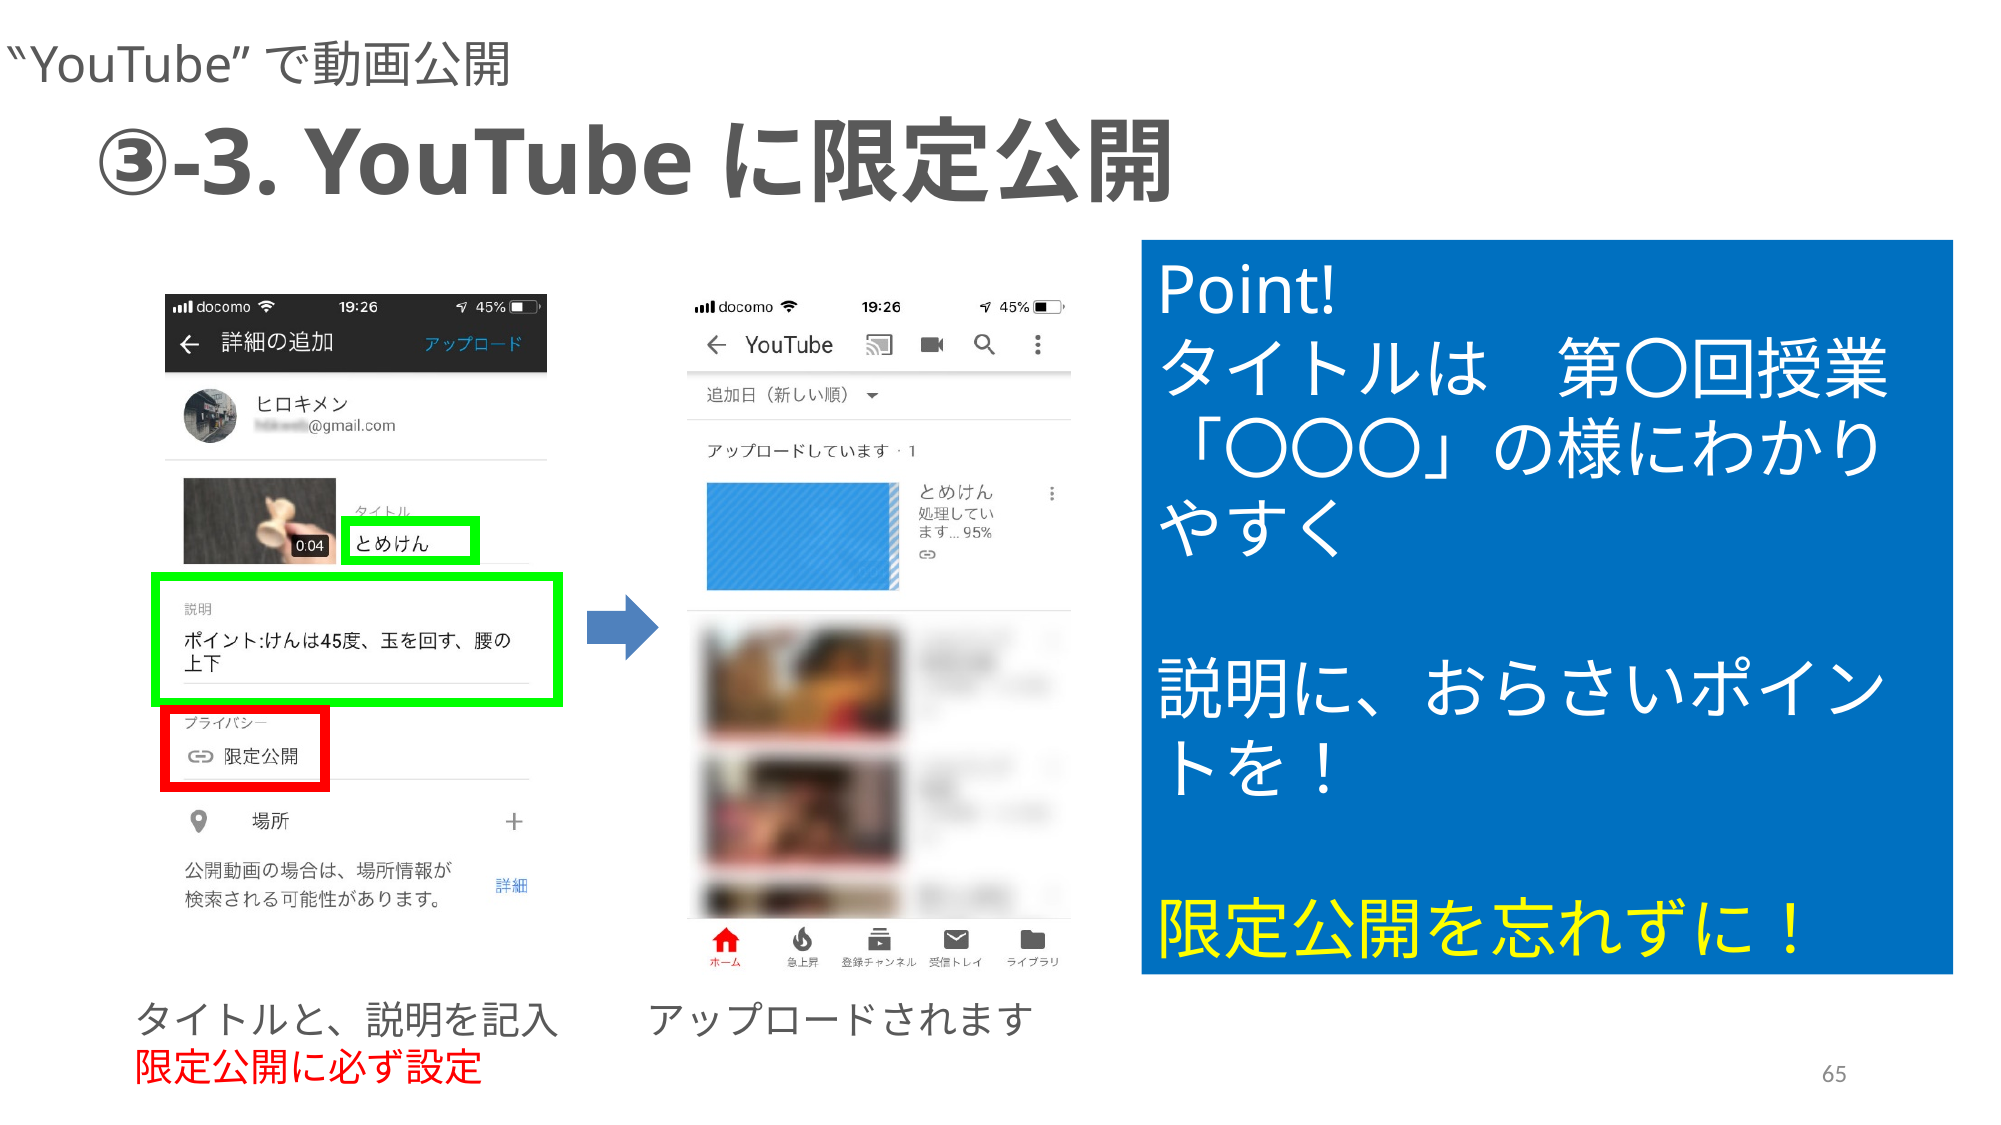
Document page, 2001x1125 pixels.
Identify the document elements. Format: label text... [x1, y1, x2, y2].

text_box [547, 576, 559, 704]
picture [165, 294, 547, 972]
text_box [154, 576, 165, 704]
text_box ③-3. YouTubeに限定公開 [80, 95, 1191, 220]
text_box タイトルと、説明を記入 限定公開に必ず設定 [119, 988, 574, 1097]
text_box [585, 591, 661, 663]
picture [687, 294, 1071, 975]
slide_number 65 [1412, 1042, 1863, 1103]
text_box Point! タイトルは 第〇回授業 「〇〇〇」の様にわかりやすく 説明に、おらさいポイントを！ 限定公開を忘れずに！ [1141, 239, 1954, 975]
text_box ‶YouTube”で動画公開 [0, 25, 527, 101]
text_box アップロードされます [632, 988, 1049, 1050]
